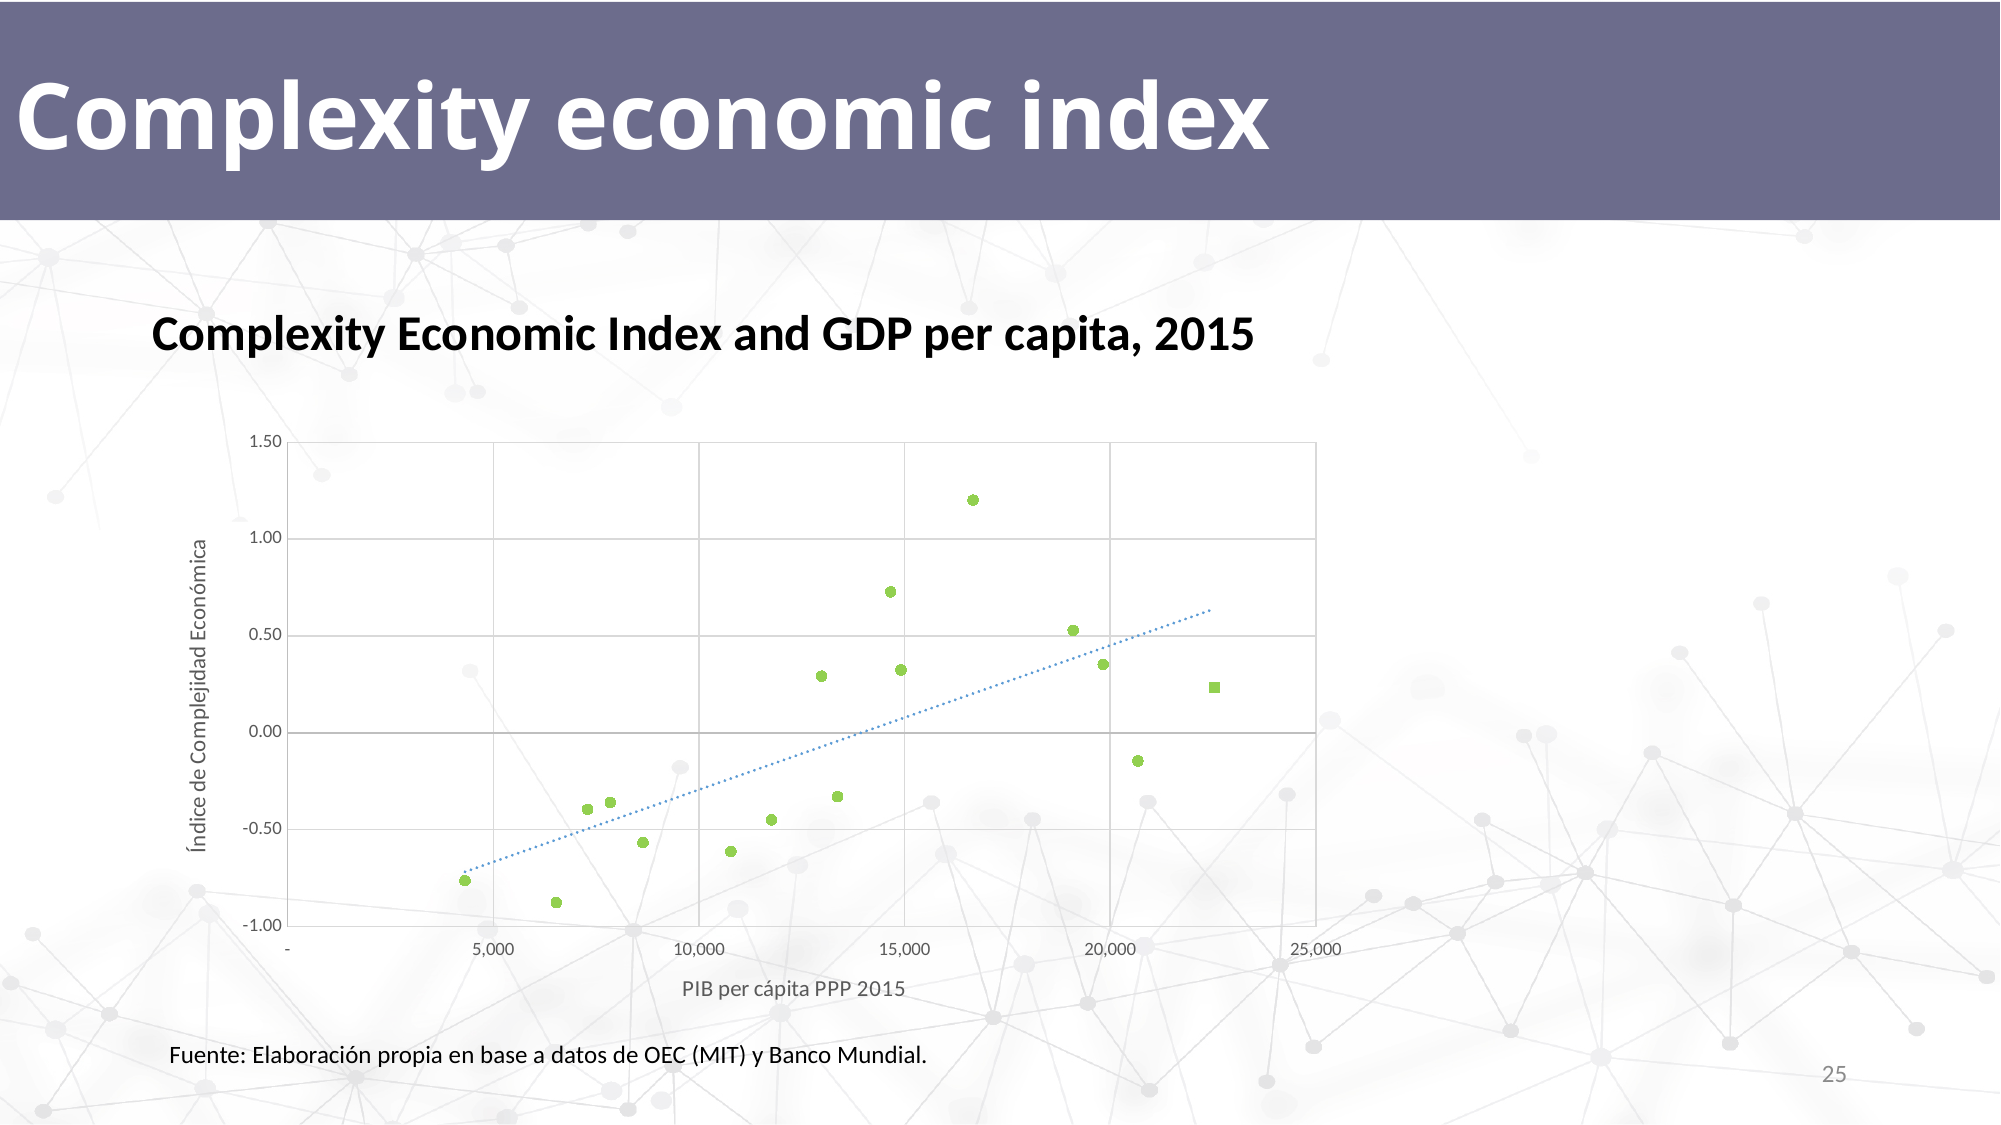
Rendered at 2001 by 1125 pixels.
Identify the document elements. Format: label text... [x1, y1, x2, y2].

text_box Complexity economic index [0, 5, 2000, 221]
slide_number 25 [1412, 1042, 1863, 1103]
list Complexity Economic Index and GDP per capita, 2015 [137, 299, 1863, 1014]
text_box [0, 1, 2000, 5]
chart [154, 420, 1371, 1035]
text_box Fuente: Elaboración propia en base a datos de OEC (MIT) y Banco Mundial. [154, 1035, 1155, 1076]
